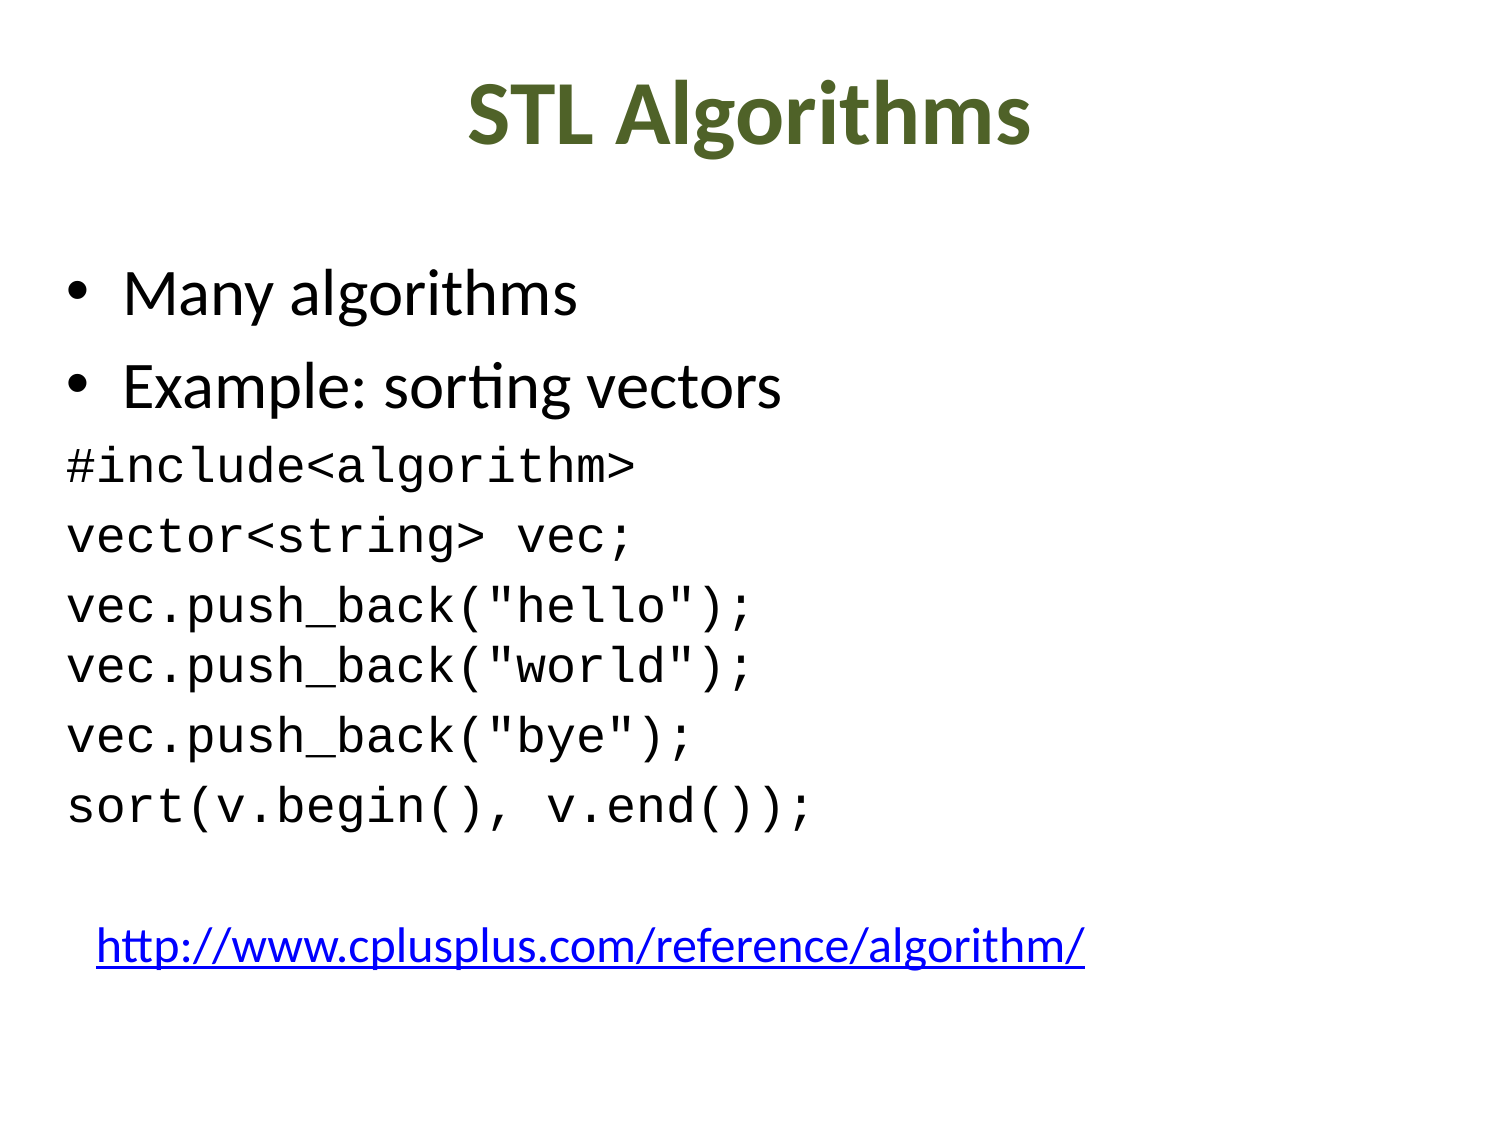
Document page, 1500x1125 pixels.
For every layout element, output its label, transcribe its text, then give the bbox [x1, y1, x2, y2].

list Many algorithms Example: sorting vectors #include<algorithm> vector<string> vec; vec.push_back("hello"); vec.push_back("world"); vec.push_back("bye"); sort(v.begin(), v.end()); http://www.cplusplus.com/reference/algorithm/ [50, 241, 1455, 1096]
title STL Algorithms [75, 29, 1425, 186]
